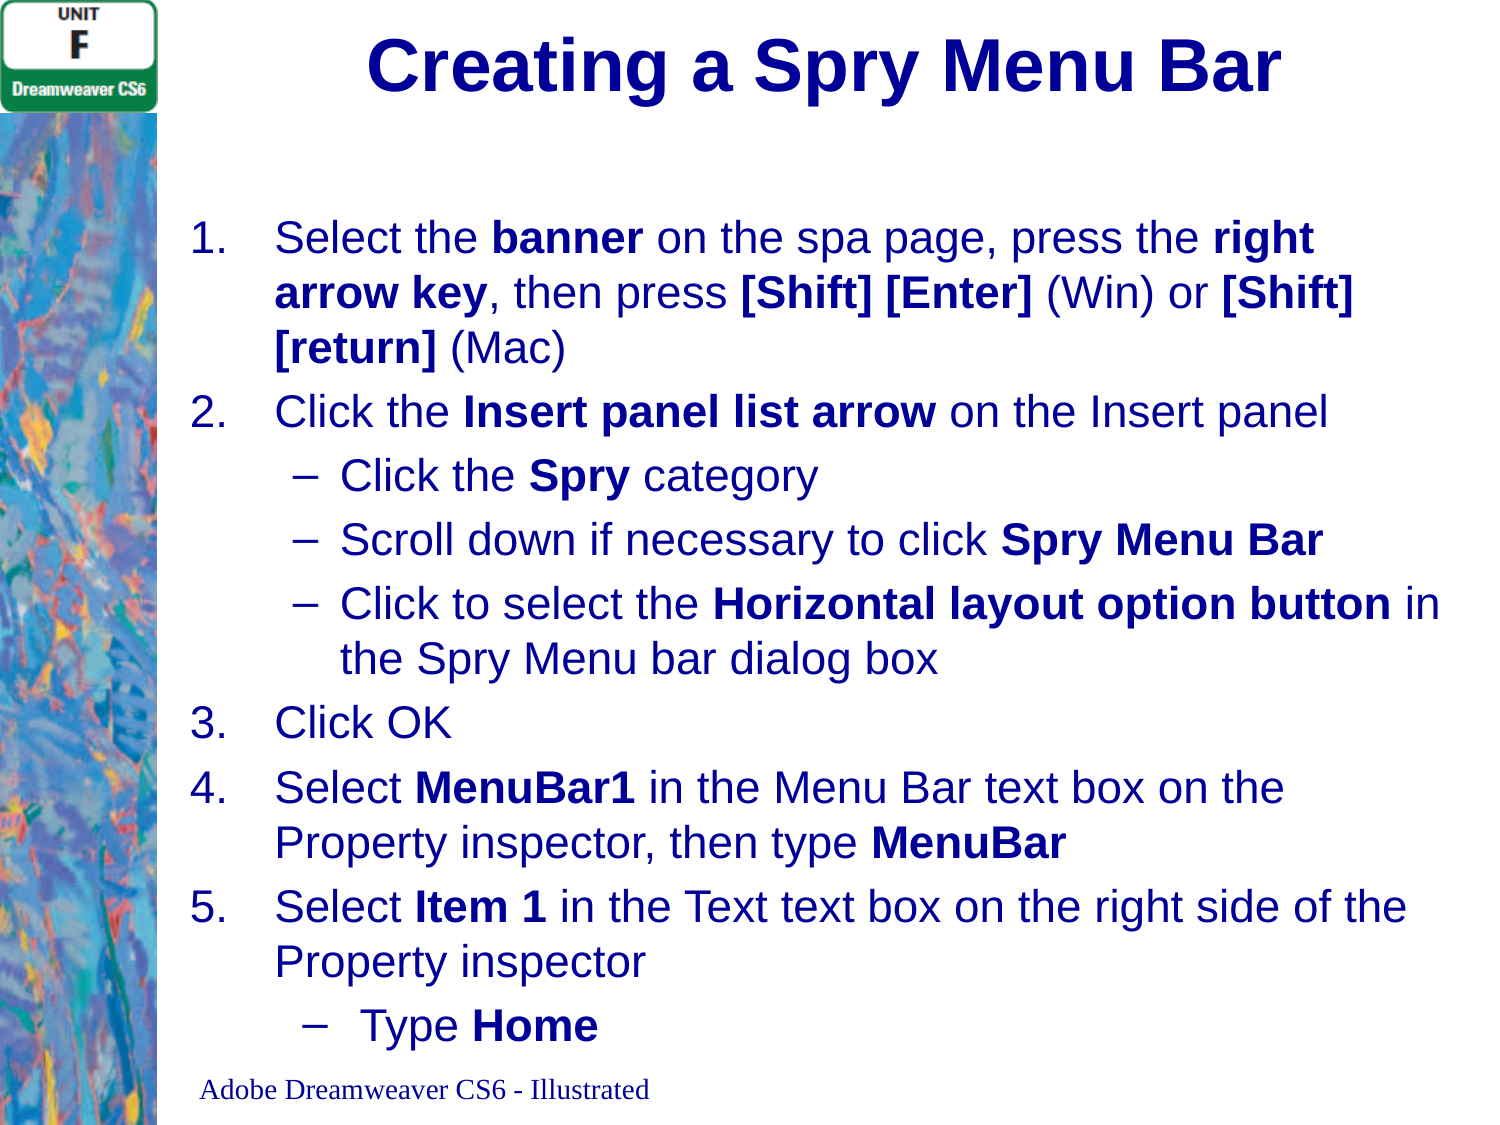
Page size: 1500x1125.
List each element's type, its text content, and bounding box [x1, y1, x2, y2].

footer Adobe Dreamweaver CS6 - Illustrated [183, 1062, 1147, 1125]
list Select the banner on the spa page, press the right arrow key, then press [Shift] [Enter] (Win) or [Shift] [return] (Mac) Click the Insert panel list arrow on the Insert panel Click the Spry category Scroll down if necessary to click Spry Menu Bar Click to select the Horizontal layout option button in the Spry Menu bar dialog box Click OK Select MenuBar1 in the Menu Bar text box on the Property inspector, then type MenuBar Select Item 1 in the Text text box on the right side of the Property inspector Type Home [174, 199, 1463, 1051]
picture [0, 0, 157, 1125]
title Creating a Spry Menu Bar [148, 0, 1500, 125]
